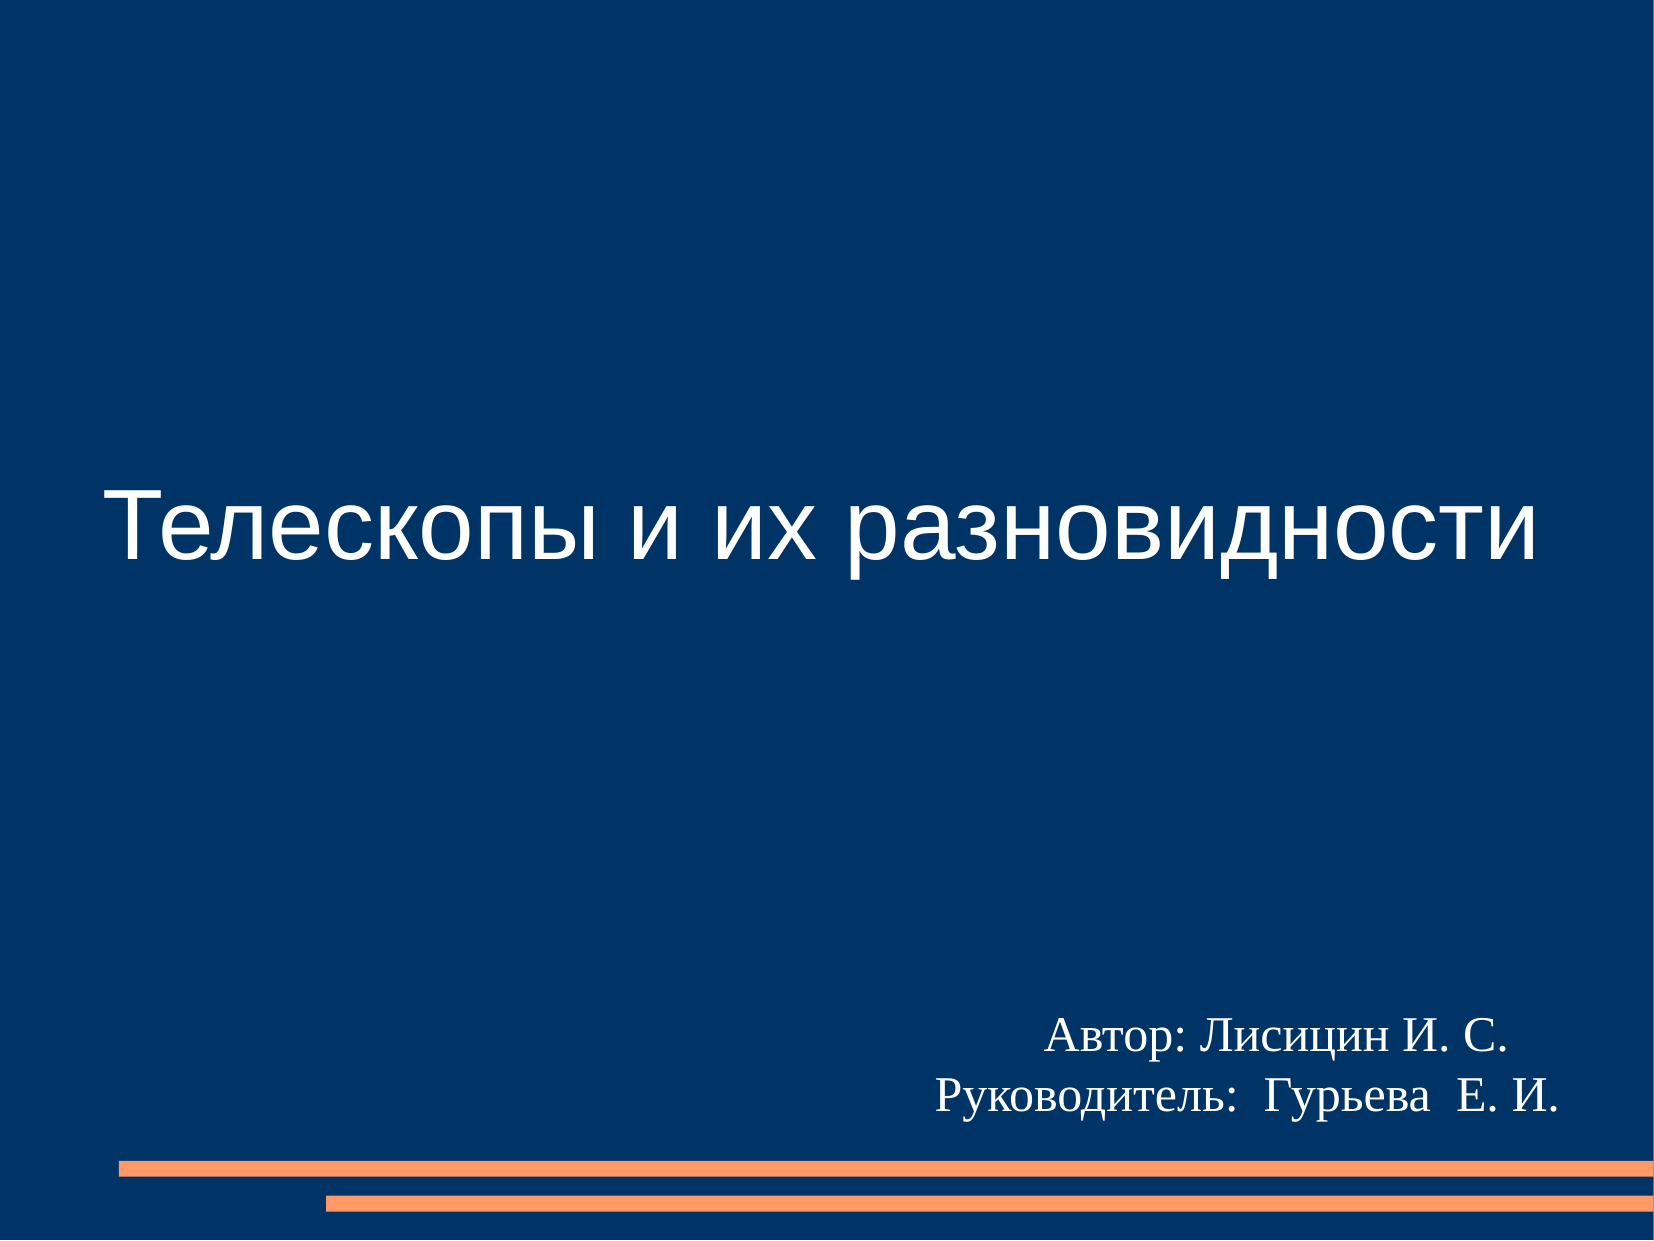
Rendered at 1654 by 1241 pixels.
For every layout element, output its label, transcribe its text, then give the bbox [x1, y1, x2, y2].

title Телескопы и их разновидности [47, 416, 1595, 624]
subtitle Автор: Лисицин И. С. Руководитель: Гурьева Е. И. [909, 921, 1644, 1241]
